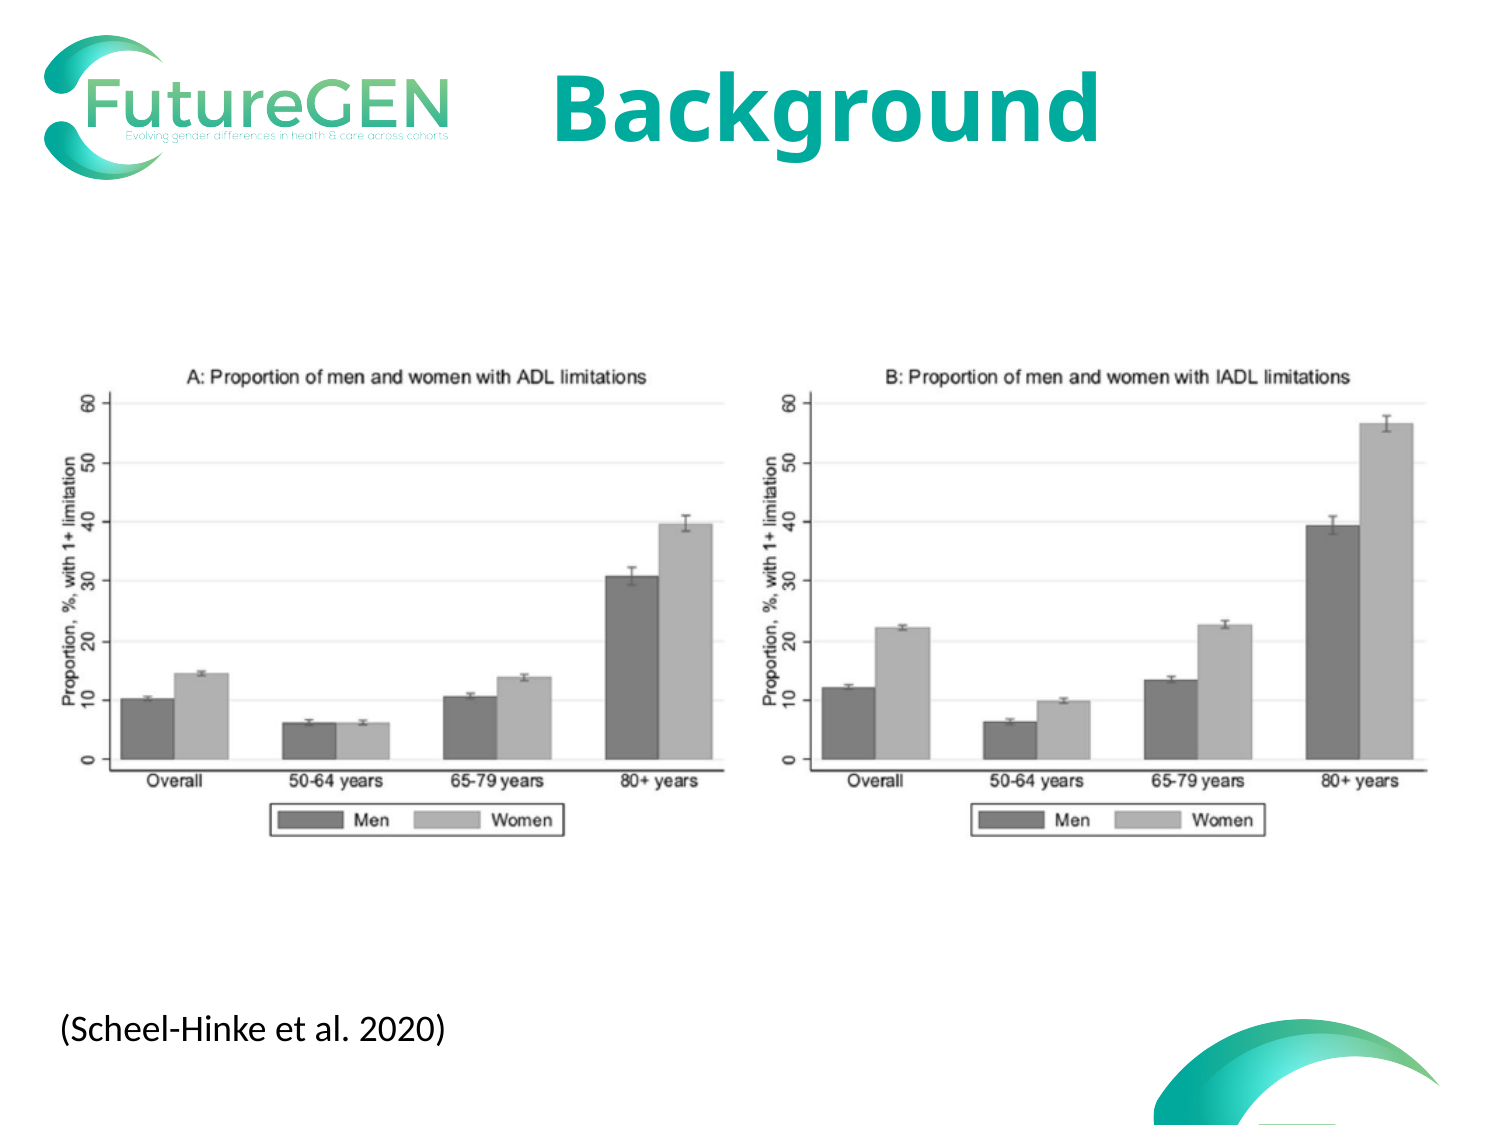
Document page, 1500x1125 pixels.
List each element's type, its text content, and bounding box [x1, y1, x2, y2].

text_box (Scheel-Hinke et al. 2020) [44, 996, 630, 1056]
text_box Background [534, 54, 1437, 180]
picture [1153, 1019, 1472, 1125]
picture [44, 348, 1455, 851]
picture [44, 35, 448, 180]
